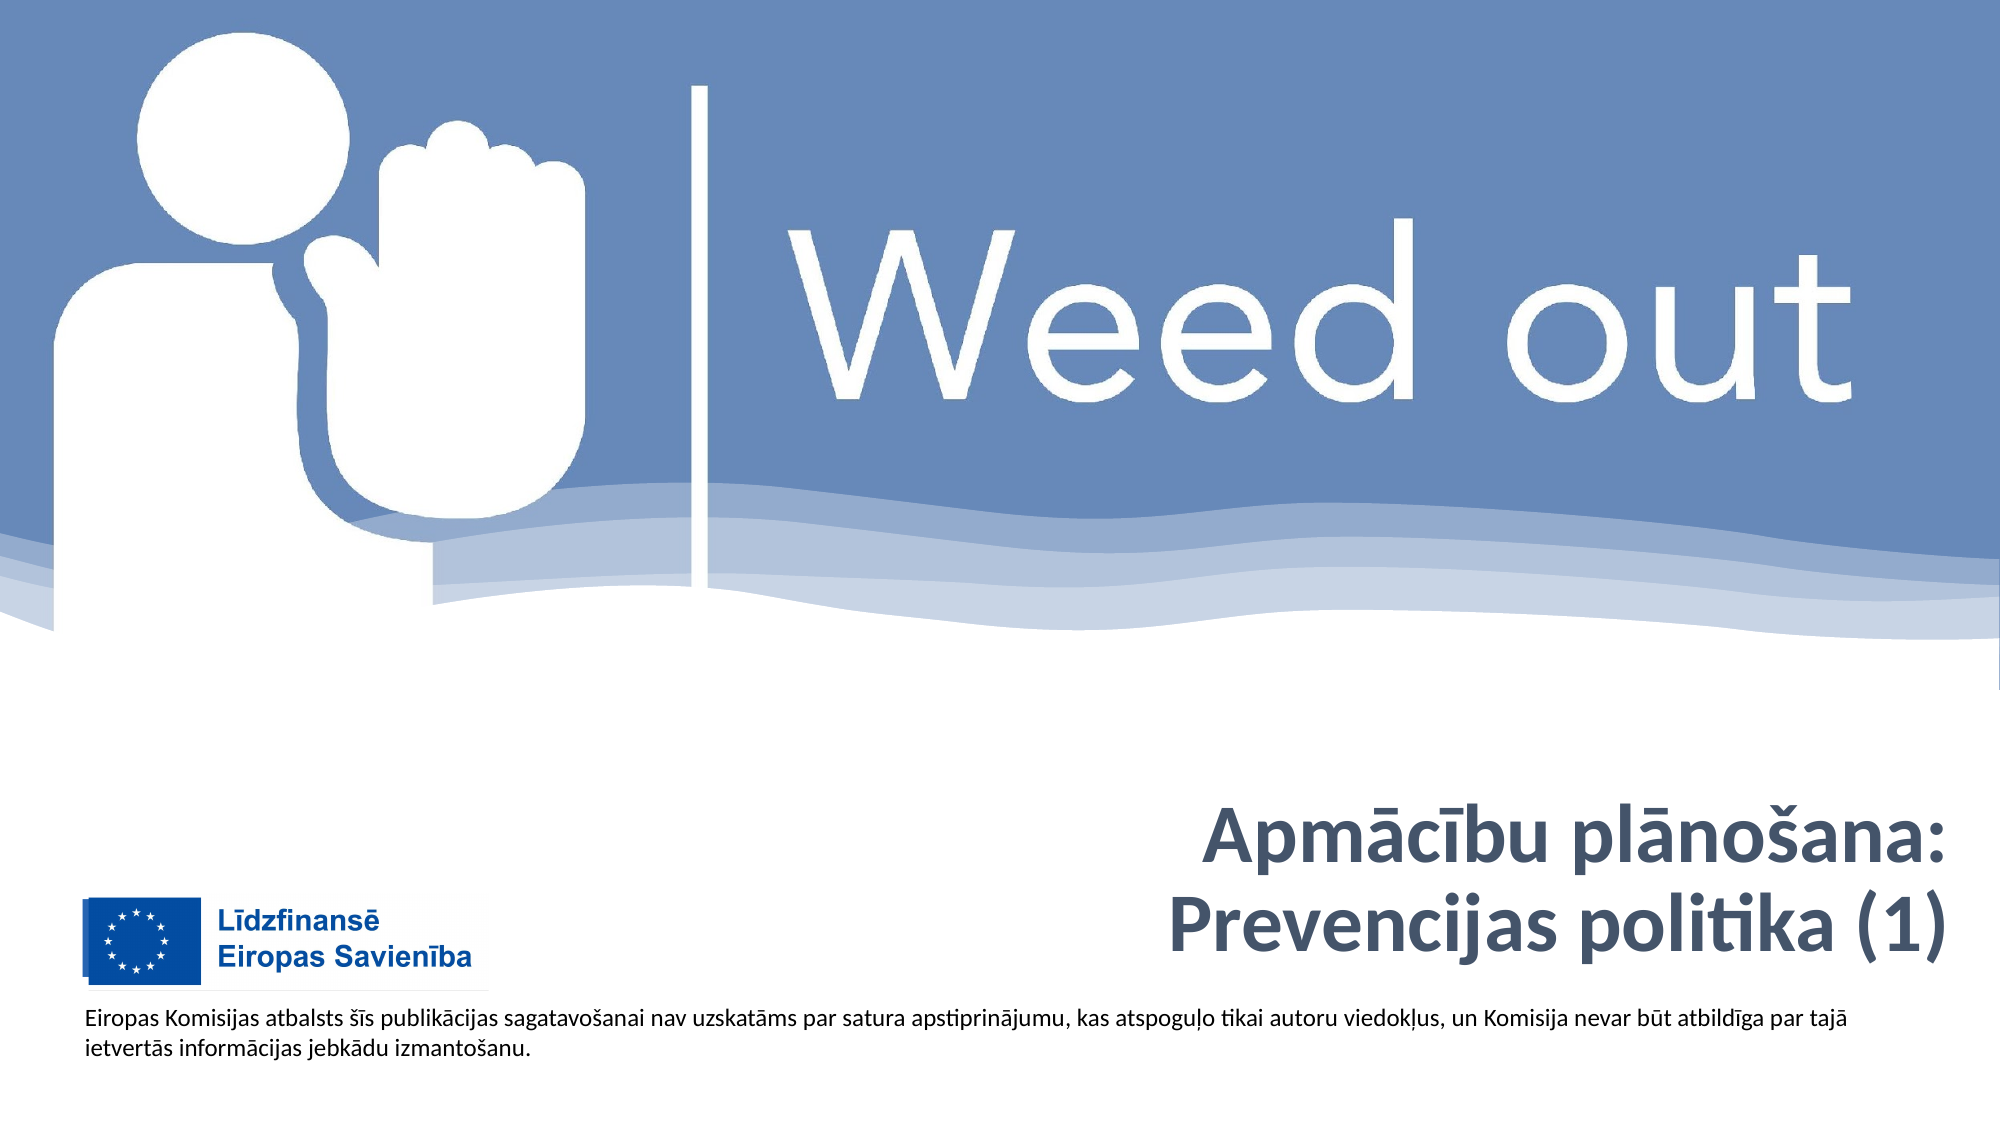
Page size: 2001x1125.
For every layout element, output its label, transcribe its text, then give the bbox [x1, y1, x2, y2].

picture [72, 892, 489, 991]
title Apmācību plānošana: Prevencijas politika (1) [63, 794, 1965, 947]
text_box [0, 482, 2000, 783]
text_box Eiropas Komisijas atbalsts šīs publikācijas sagatavošanai nav uzskatāms par satura apstiprinājumu, kas atspoguļo tikai autoru viedokļus, un Komisija nevar būt atbildīga par tajā ietvertās informācijas jebkādu izmantošanu. [69, 993, 1930, 1099]
picture [0, 0, 2000, 482]
text_box [0, 794, 2000, 1125]
